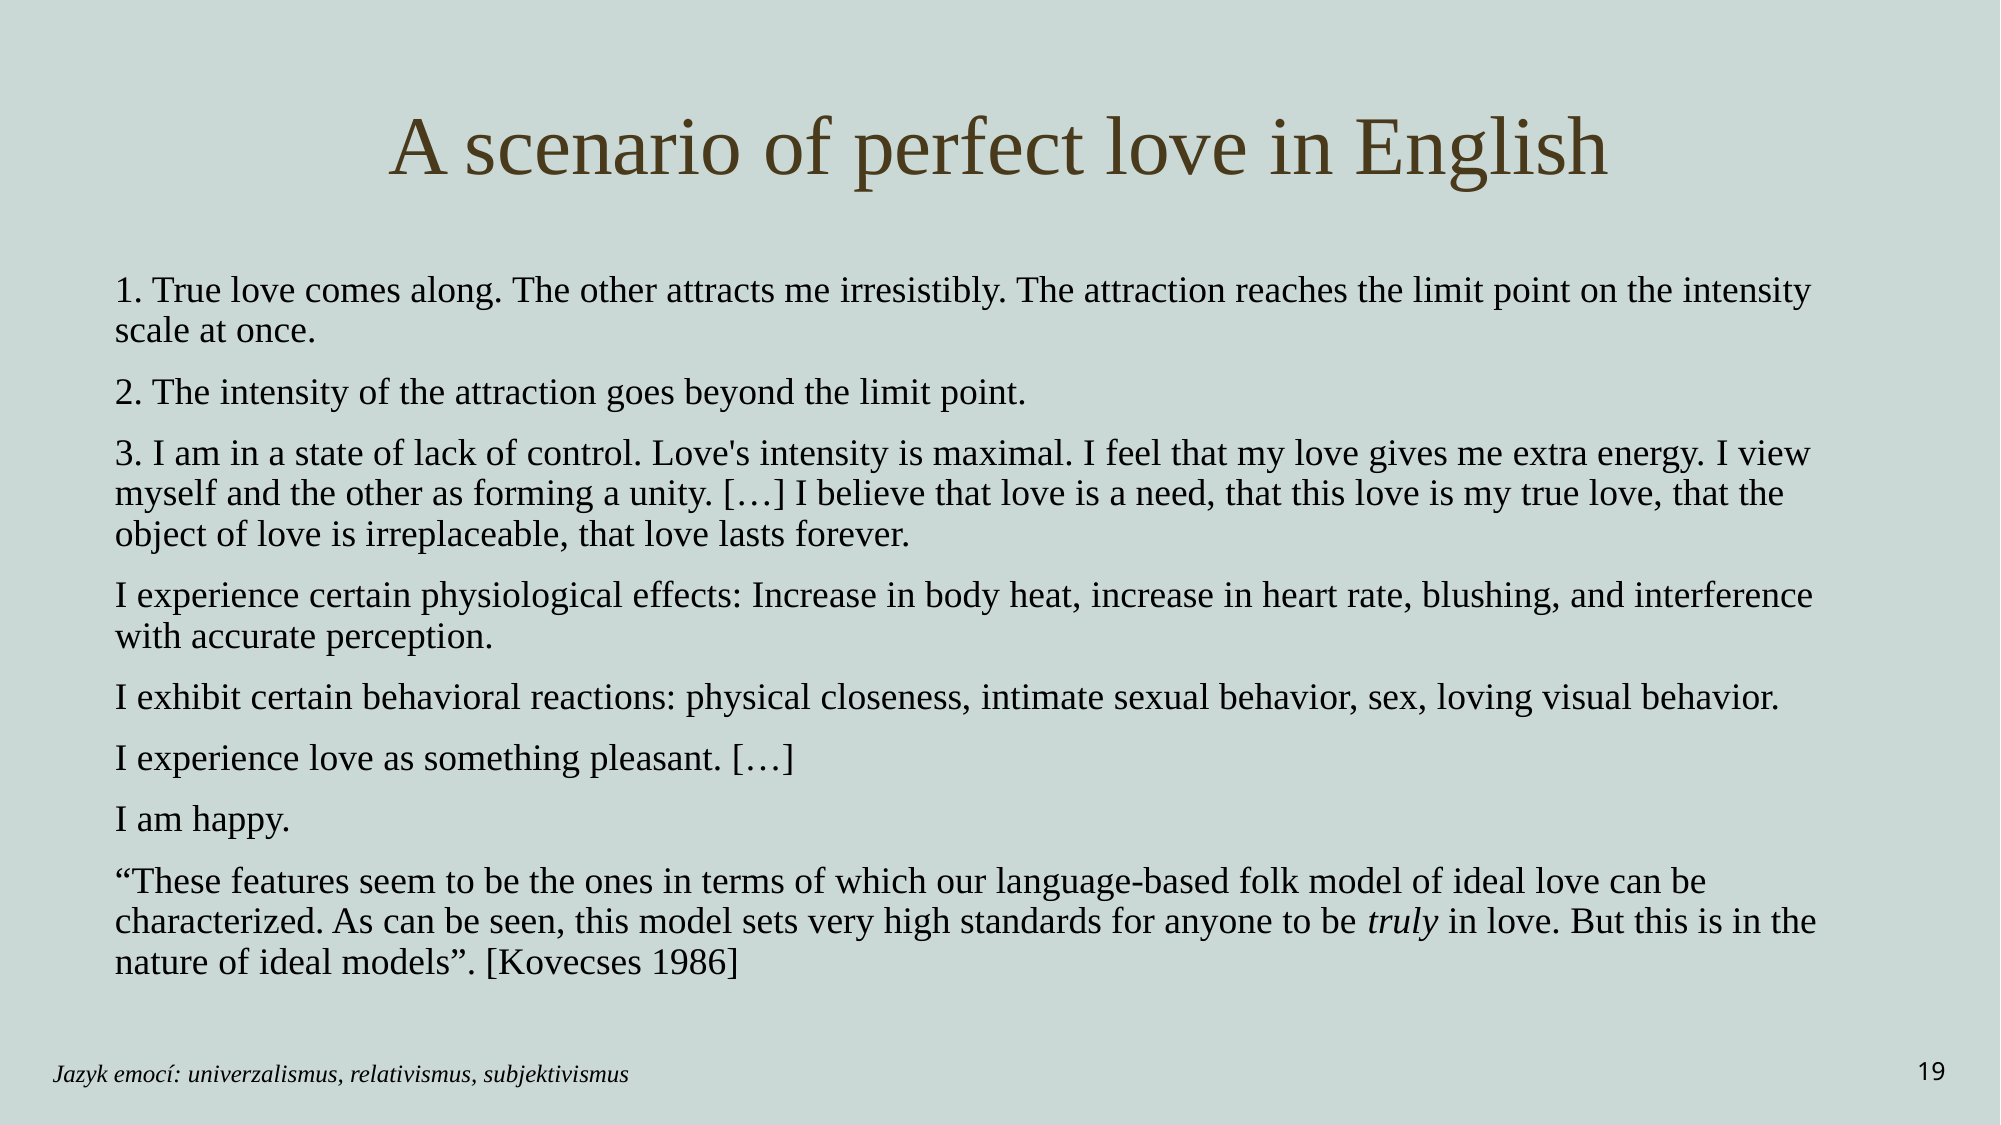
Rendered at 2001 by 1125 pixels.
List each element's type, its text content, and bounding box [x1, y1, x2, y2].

footer Jazyk emocí: univerzalismus, relativismus, subjektivismus [37, 1042, 713, 1103]
slide_number 19 [1510, 1042, 1961, 1103]
title A scenario of perfect love in English [137, 62, 1863, 233]
list 1. True love comes along. The other attracts me irresistibly. The attraction reaches the limit point on the intensity scale at once. 2. The intensity of the attraction goes beyond the limit point. 3. I am in a state of lack of control. Love's intensity is maximal. I feel that my love gives me extra energy. I view myself and the other as forming a unity. […] I believe that love is a need, that this love is my true love, that the object of love is irreplaceable, that love lasts forever. I experience certain physiological effects: Increase in body heat, increase in heart rate, blushing, and interference with accurate perception. I exhibit certain behavioral reactions: physical closeness, intimate sexual behavior, sex, loving visual behavior. I experience love as something pleasant. […] I am happy. “These features seem to be the ones in terms of which our language-based folk model of ideal love can be characterized. As can be seen, this model sets very high standards for anyone to be truly in love. But this is in the nature of ideal models”. [Kovecses 1986] [99, 262, 1900, 1013]
